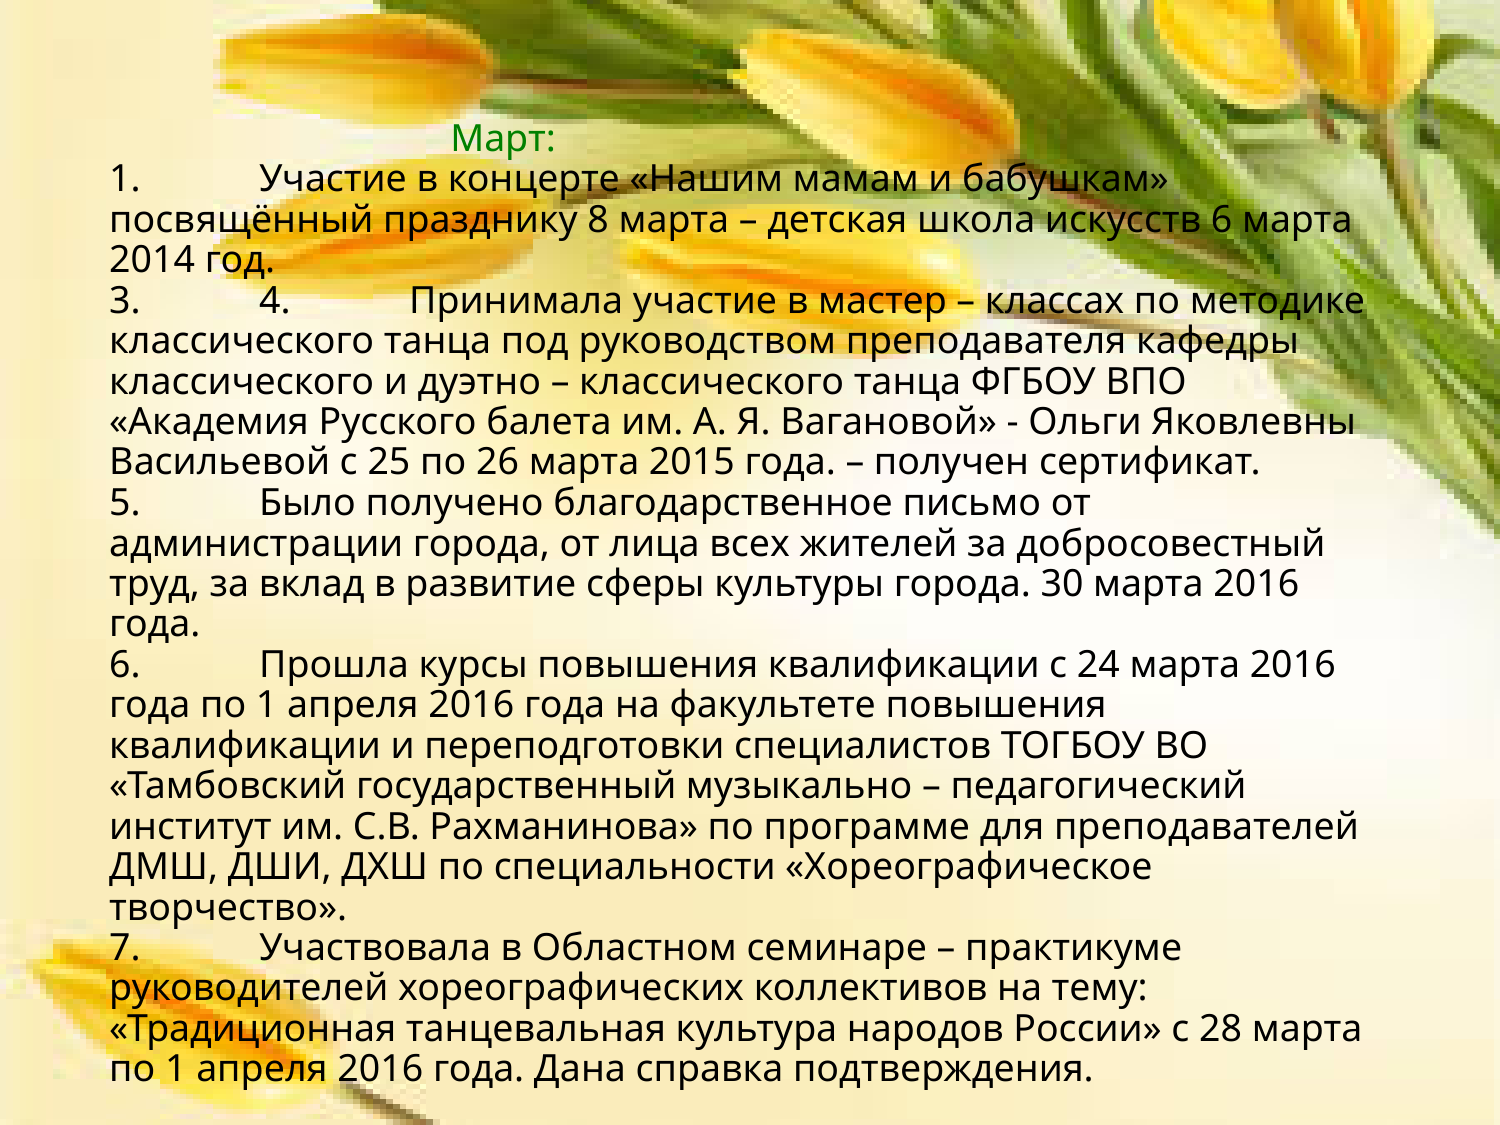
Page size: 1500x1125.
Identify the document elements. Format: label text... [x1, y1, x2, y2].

picture [0, 0, 1500, 1125]
title Март: 1. Участие в концерте «Нашим мамам и бабушкам» посвящённый празднику 8 марта – детская школа искусств 6 марта 2014 год. 3. 4. Принимала участие в мастер – классах по методике классического танца под руководством преподавателя кафедры классического и дуэтно – классического танца ФГБОУ ВПО «Академия Русского балета им. А. Я. Вагановой» - Ольги Яковлевны Васильевой с 25 по 26 марта 2015 года. – получен сертификат. 5. Было получено благодарственное письмо от администрации города, от лица всех жителей за добросовестный труд, за вклад в развитие сферы культуры города. 30 марта 2016 года. 6. Прошла курсы повышения квалификации с 24 марта 2016 года по 1 апреля 2016 года на факультете повышения квалификации и переподготовки специалистов ТОГБОУ ВО «Тамбовский государственный музыкально – педагогический институт им. С.В. Рахманинова» по программе для преподавателей ДМШ, ДШИ, ДХШ по специальности «Хореографическое творчество». 7. Участвовала в Областном семинаре – практикуме руководителей хореографических коллективов на тему: «Традиционная танцевальная культура народов России» с 28 марта по 1 апреля 2016 года. Дана справка подтверждения. [94, 60, 1388, 1125]
